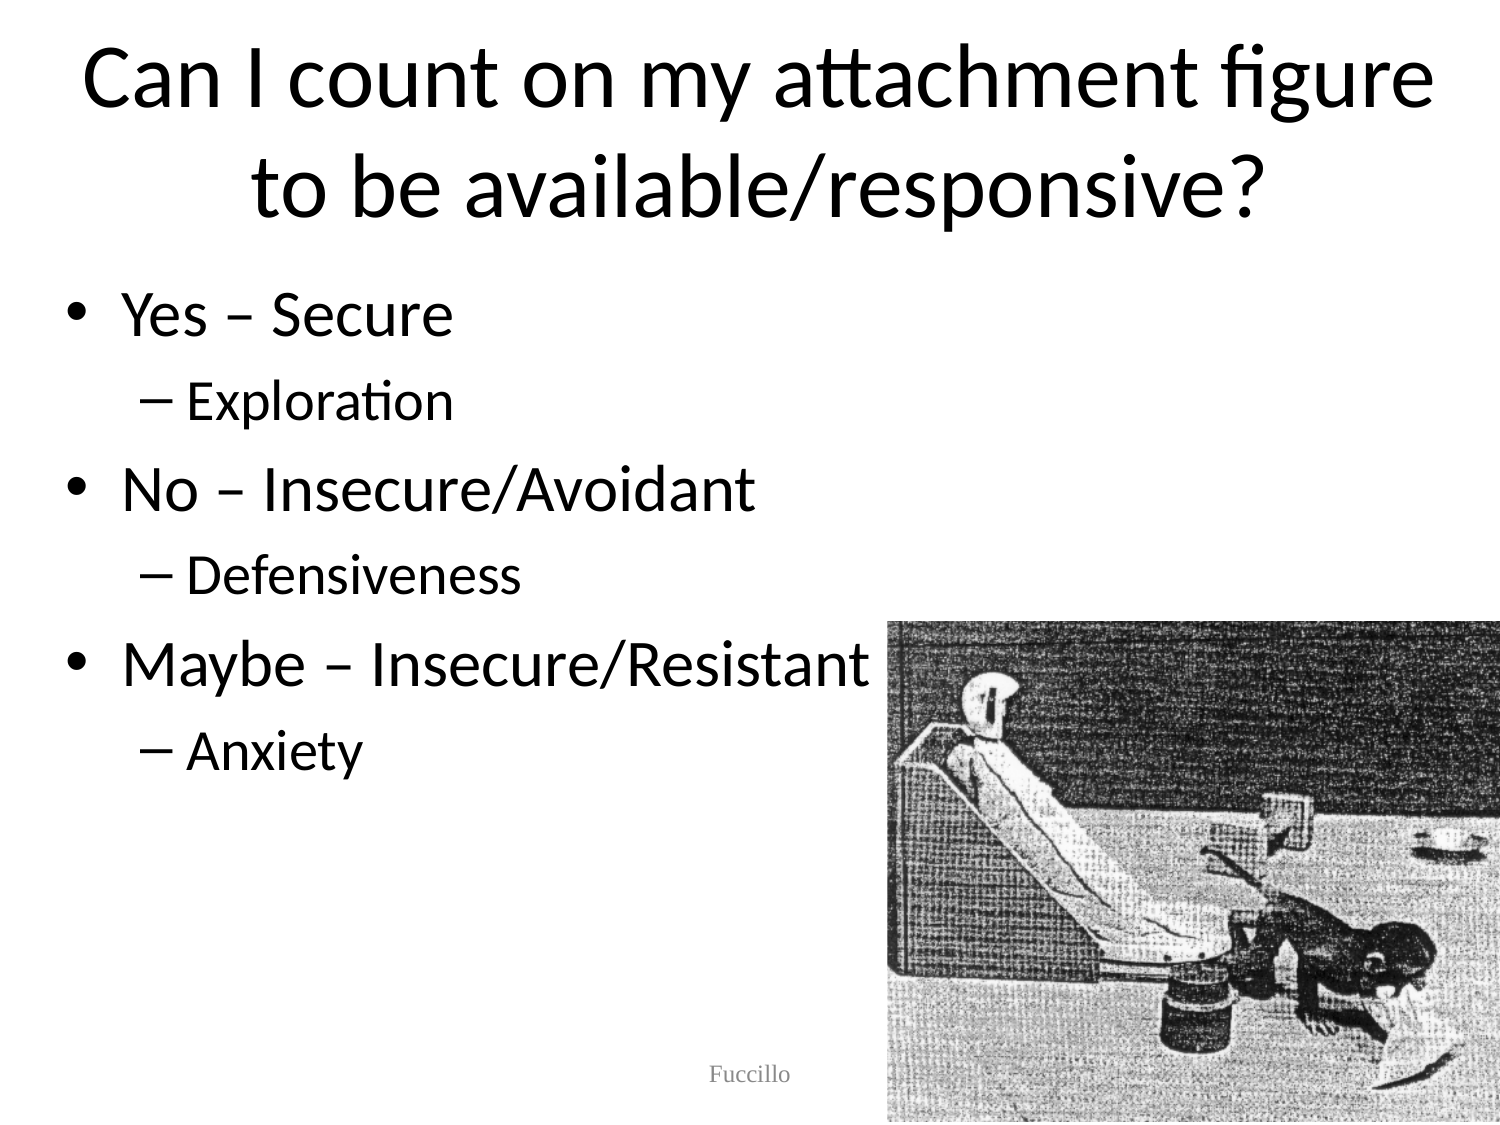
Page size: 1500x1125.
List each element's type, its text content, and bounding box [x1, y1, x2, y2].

title Can I count on my attachment figure to be available/responsive? [52, 8, 1469, 244]
picture [887, 621, 1500, 1122]
footer Fuccillo [512, 1042, 882, 1103]
list Yes – Secure Exploration No – Insecure/Avoidant Defensiveness Maybe – Insecure/Resistant Anxiety [50, 262, 1300, 1005]
